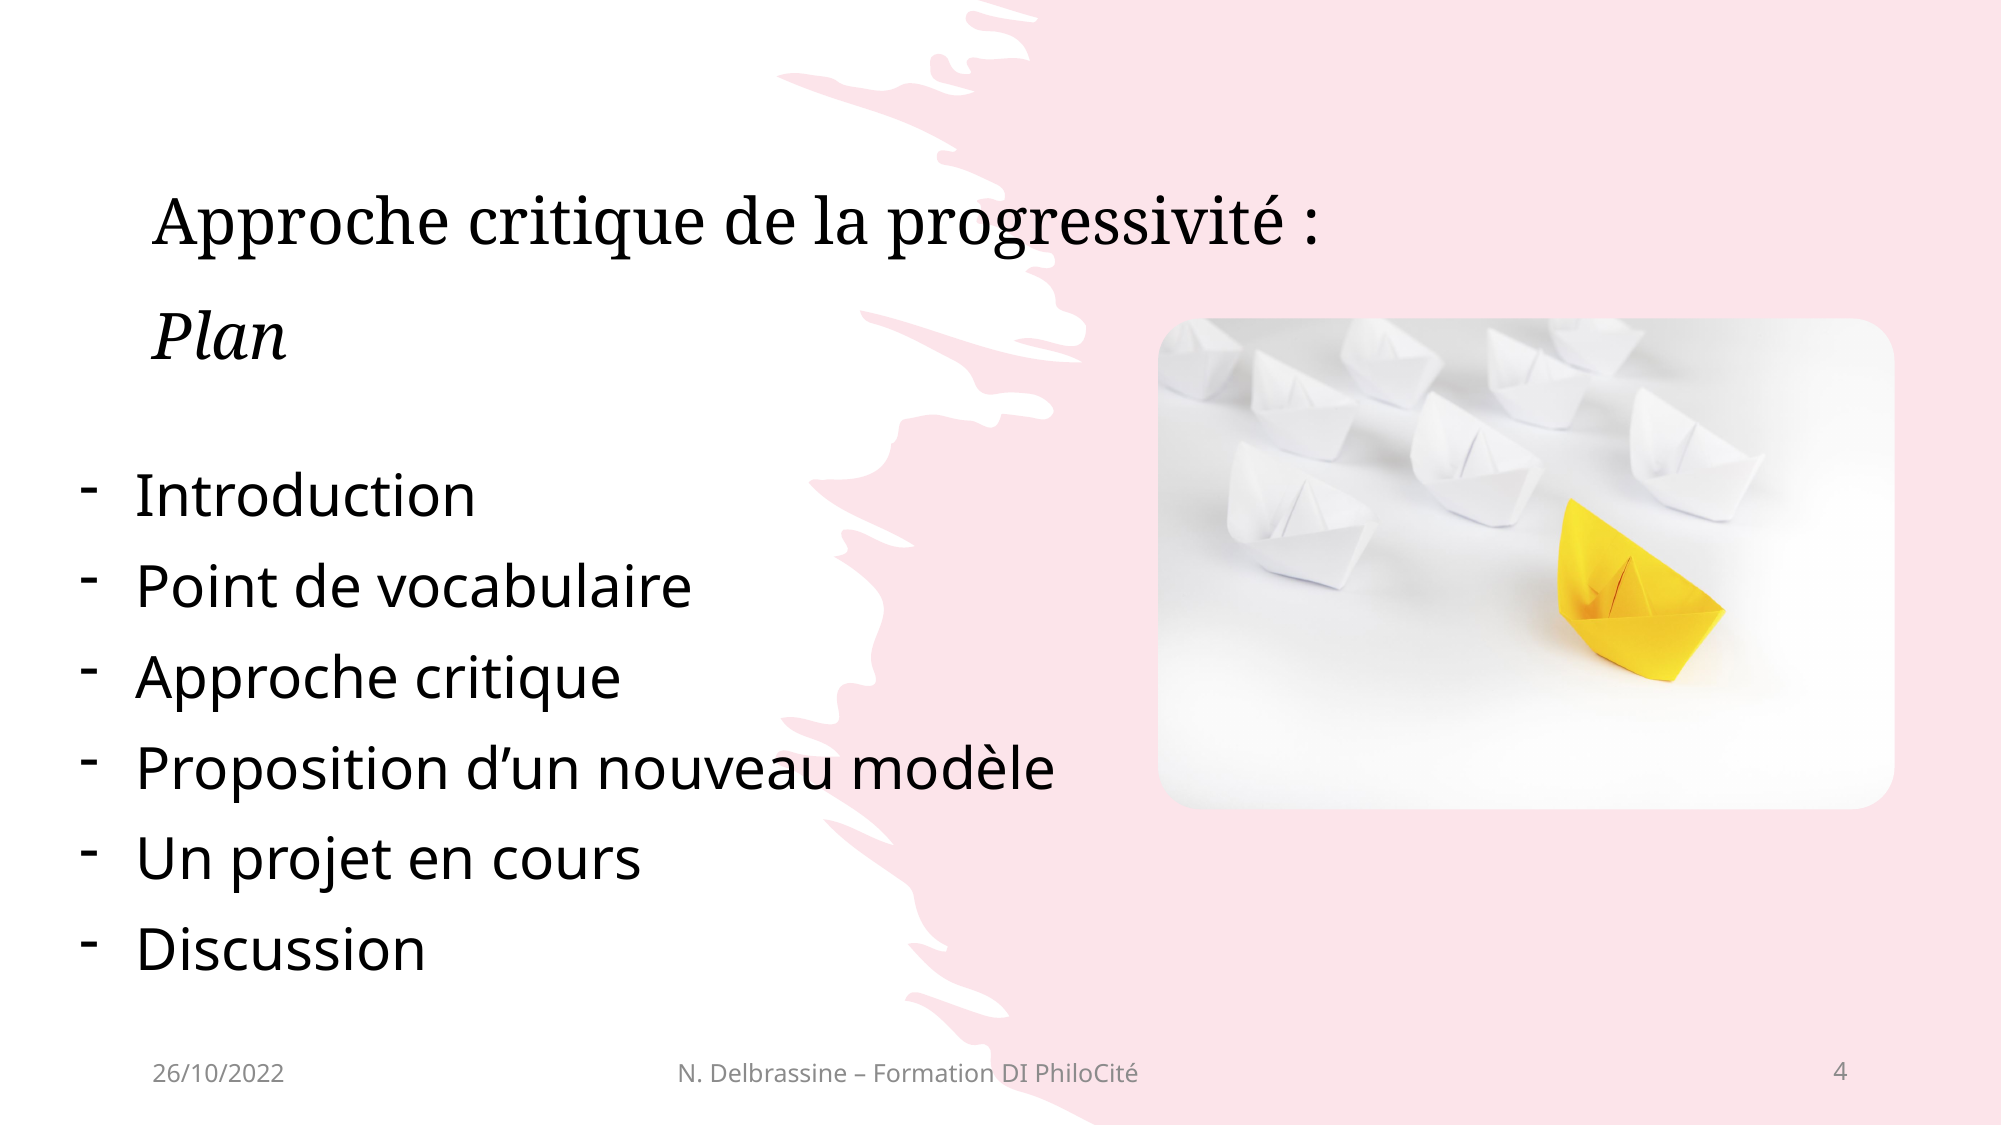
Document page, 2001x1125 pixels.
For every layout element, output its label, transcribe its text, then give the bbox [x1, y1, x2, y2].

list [1158, 318, 1895, 810]
list Introduction Point de vocabulaire Approche critique Proposition d’un nouveau modèle Un projet en cours Discussion [64, 360, 1116, 1025]
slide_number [137, 1042, 588, 1103]
footer N. Delbrassine – Formation DI PhiloCité [662, 1042, 1338, 1103]
title Approche critique de la progressivité : Plan [137, 132, 1913, 380]
slide_number 4 [1412, 1042, 1863, 1103]
